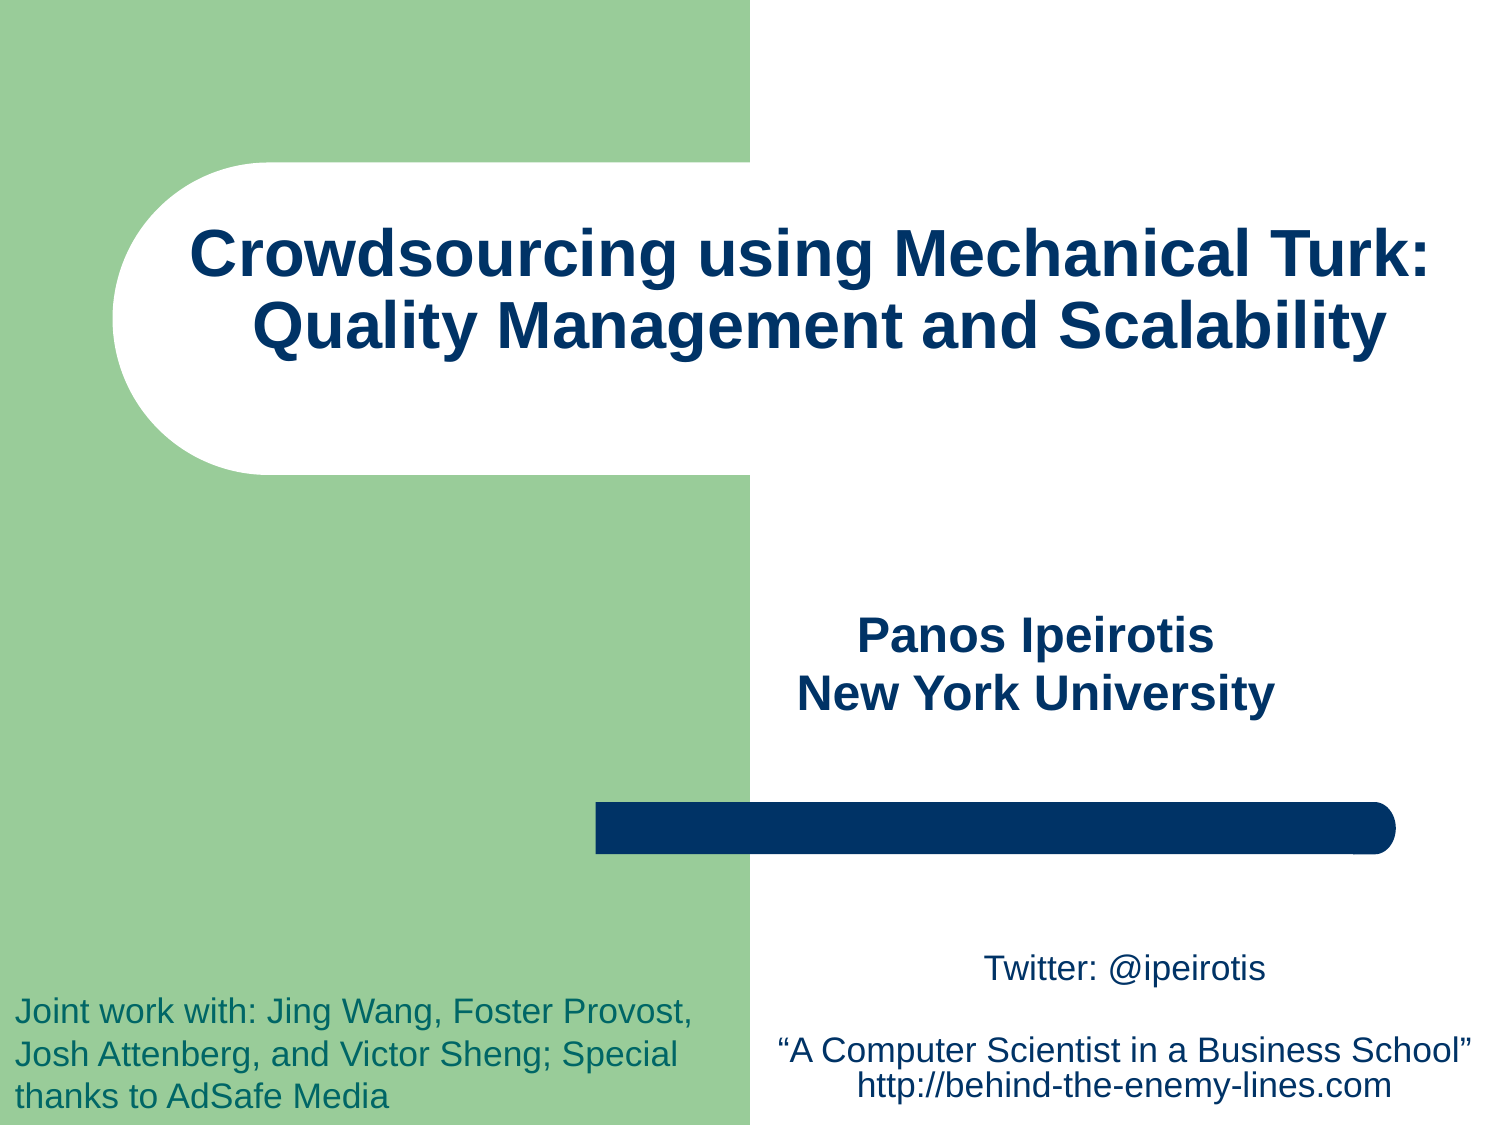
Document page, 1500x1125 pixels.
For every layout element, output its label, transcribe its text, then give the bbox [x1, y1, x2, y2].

text_box Joint work with: Jing Wang, Foster Provost, Josh Attenberg, and Victor Sheng; Special thanks to AdSafe Media [0, 981, 750, 1124]
title Crowdsourcing using Mechanical Turk: Quality Management and Scalability [159, 184, 1483, 398]
text_box Twitter: @ipeirotis “A Computer Scientist in a Business School” http://behind-the-enemy-lines.com [749, 946, 1500, 1112]
text_box Panos Ipeirotis New York University [667, 503, 1406, 728]
